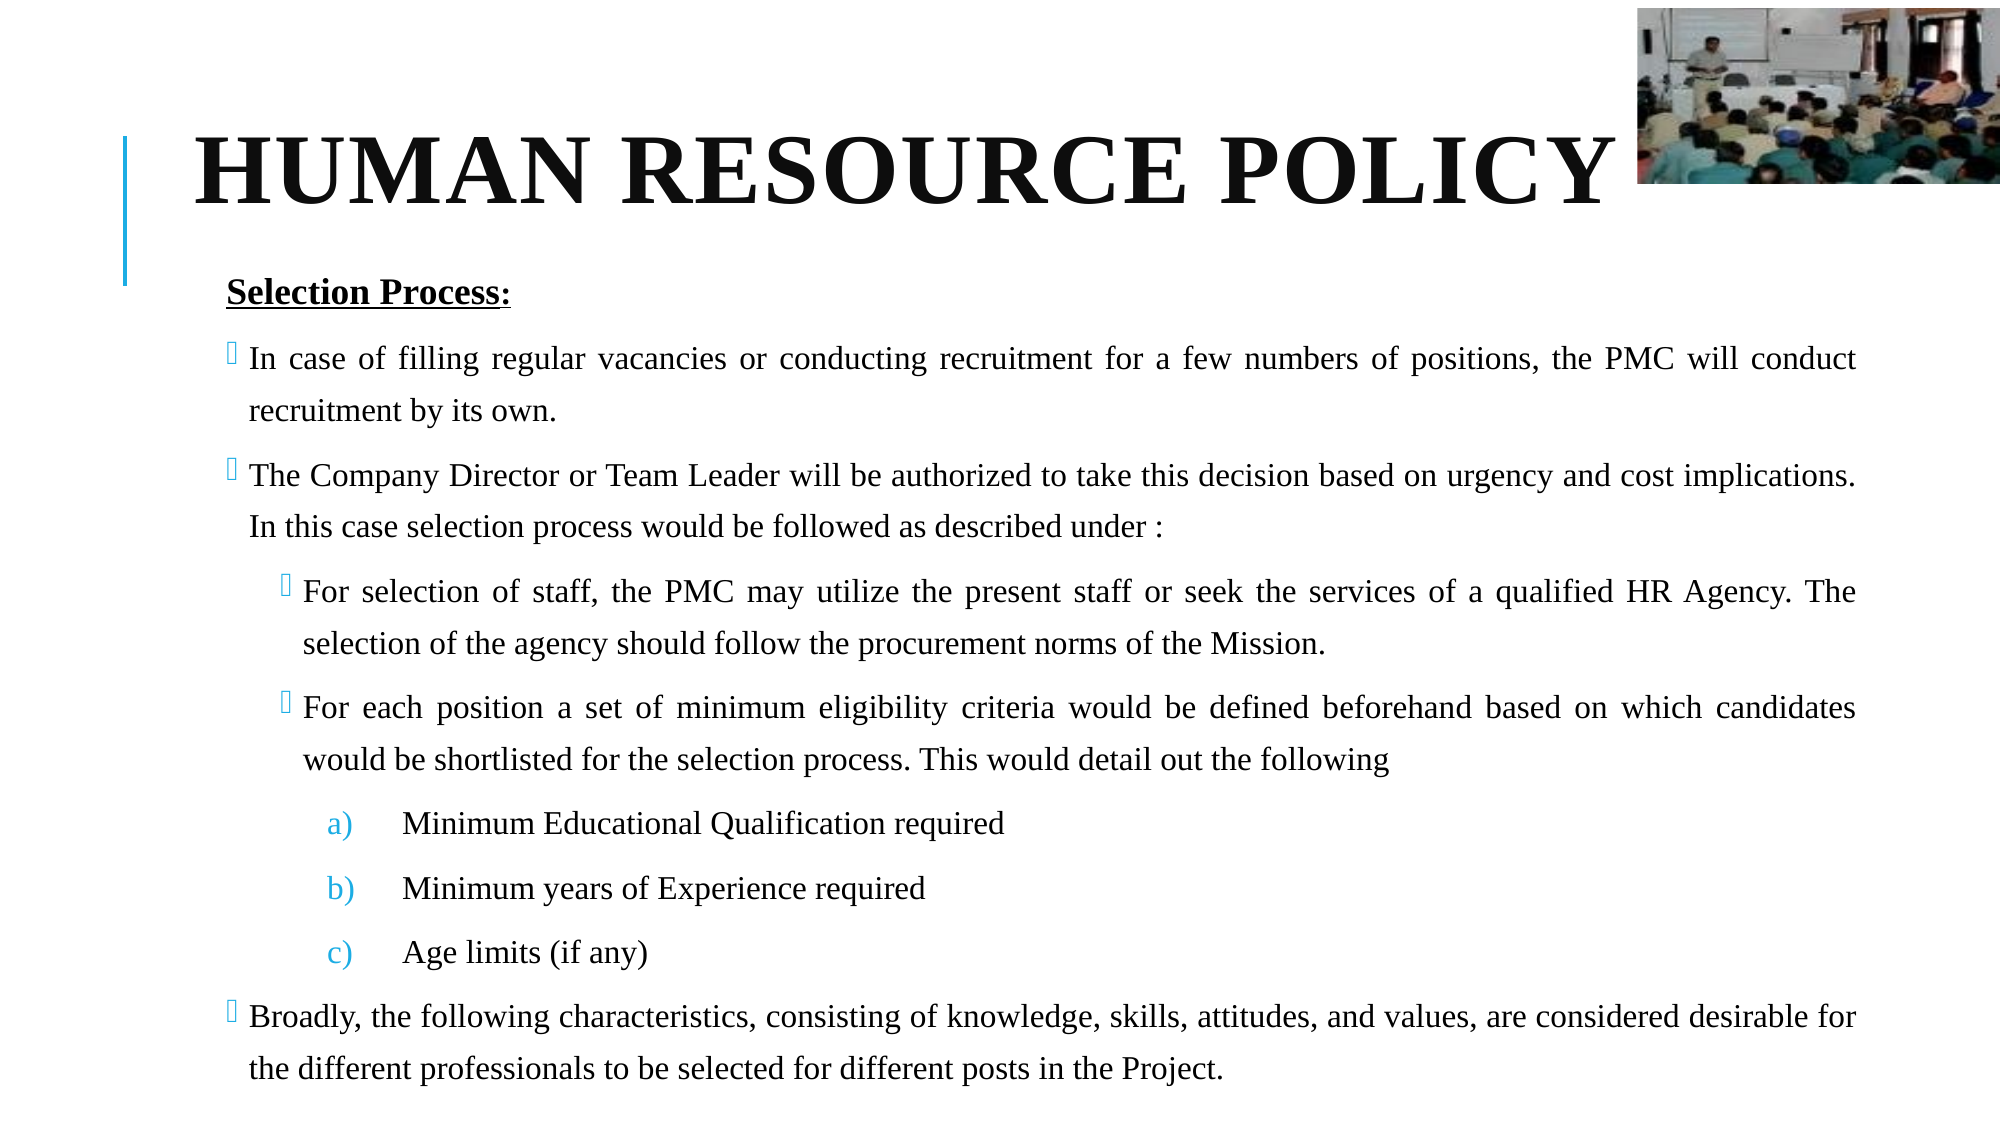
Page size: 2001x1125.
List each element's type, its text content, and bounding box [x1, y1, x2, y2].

picture [1637, 8, 2000, 184]
list Selection Process: In case of filling regular vacancies or conducting recruitment for a few numbers of positions, the PMC will conduct recruitment by its own. The Company Director or Team Leader will be authorized to take this decision based on urgency and cost implications. In this case selection process would be followed as described under : For selection of staff, the PMC may utilize the present staff or seek the services of a qualified HR Agency. The selection of the agency should follow the procurement norms of the Mission. For each position a set of minimum eligibility criteria would be defined beforehand based on which candidates would be shortlisted for the selection process. This would detail out the following Minimum Educational Qualification required Minimum years of Experience required Age limits (if any) Broadly, the following characteristics, consisting of knowledge, skills, attitudes, and values, are considered desirable for the different professionals to be selected for different posts in the Project. [168, 246, 1868, 1014]
title Human Resource Policy [179, 75, 1775, 246]
